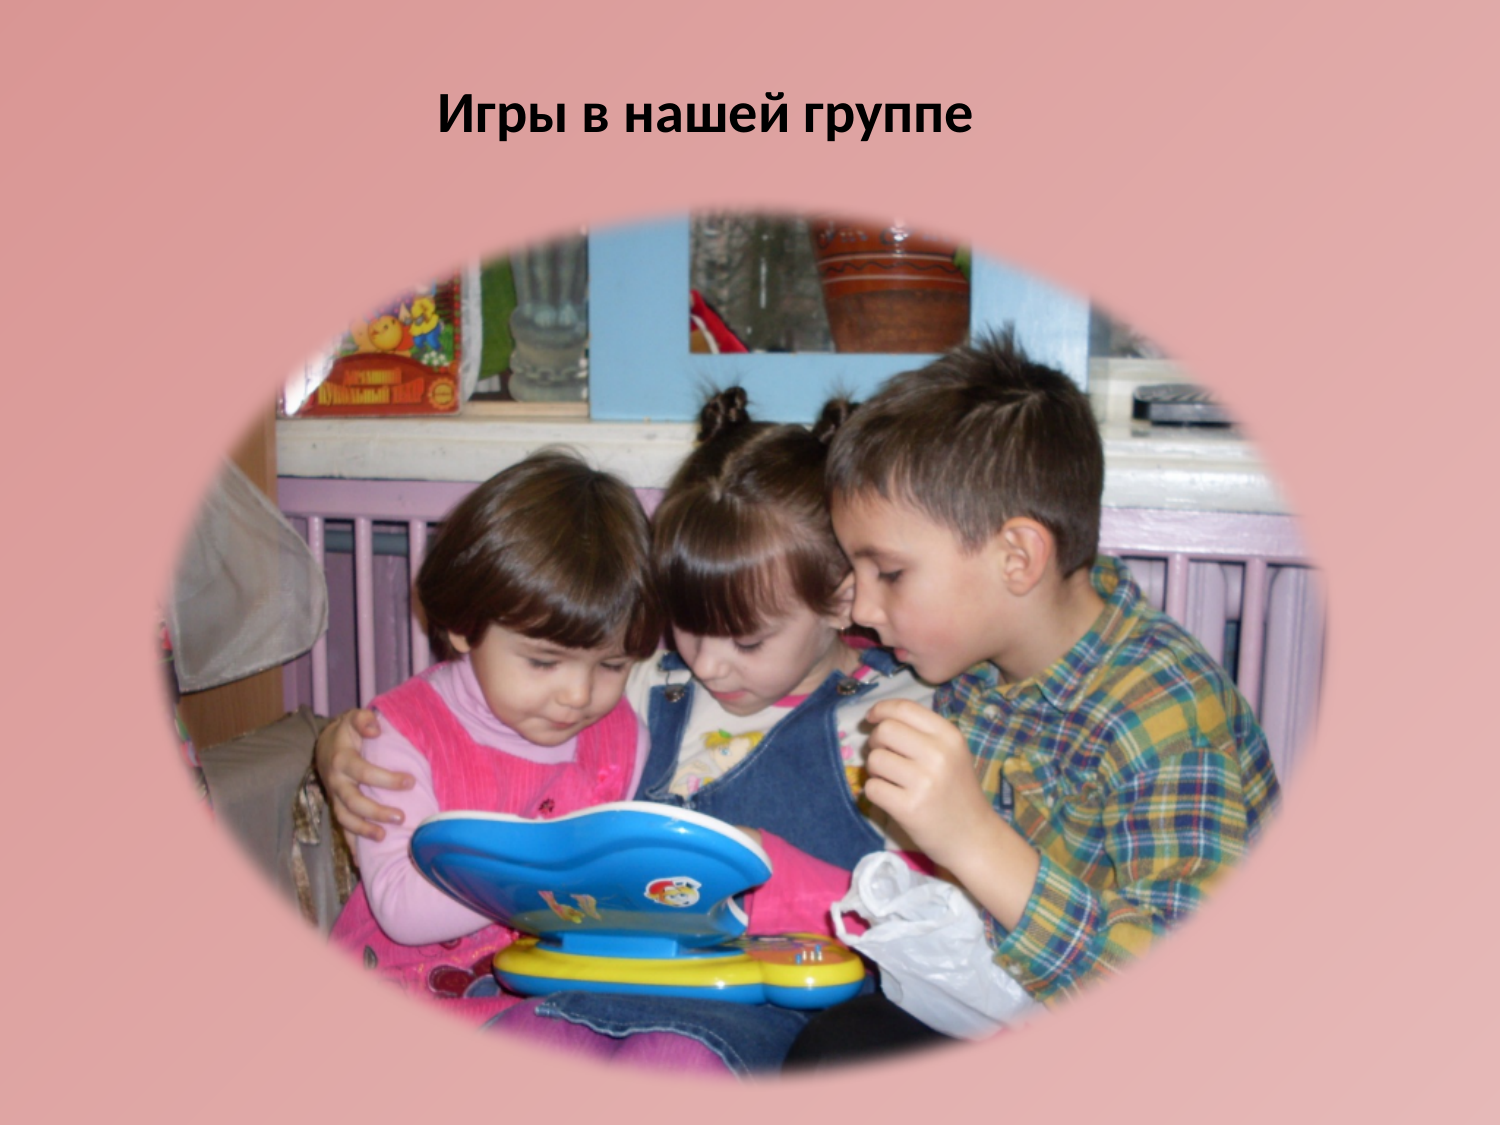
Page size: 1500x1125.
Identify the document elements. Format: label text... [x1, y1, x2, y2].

text_box Игры в нашей группе [422, 66, 990, 152]
picture [147, 195, 1341, 1092]
